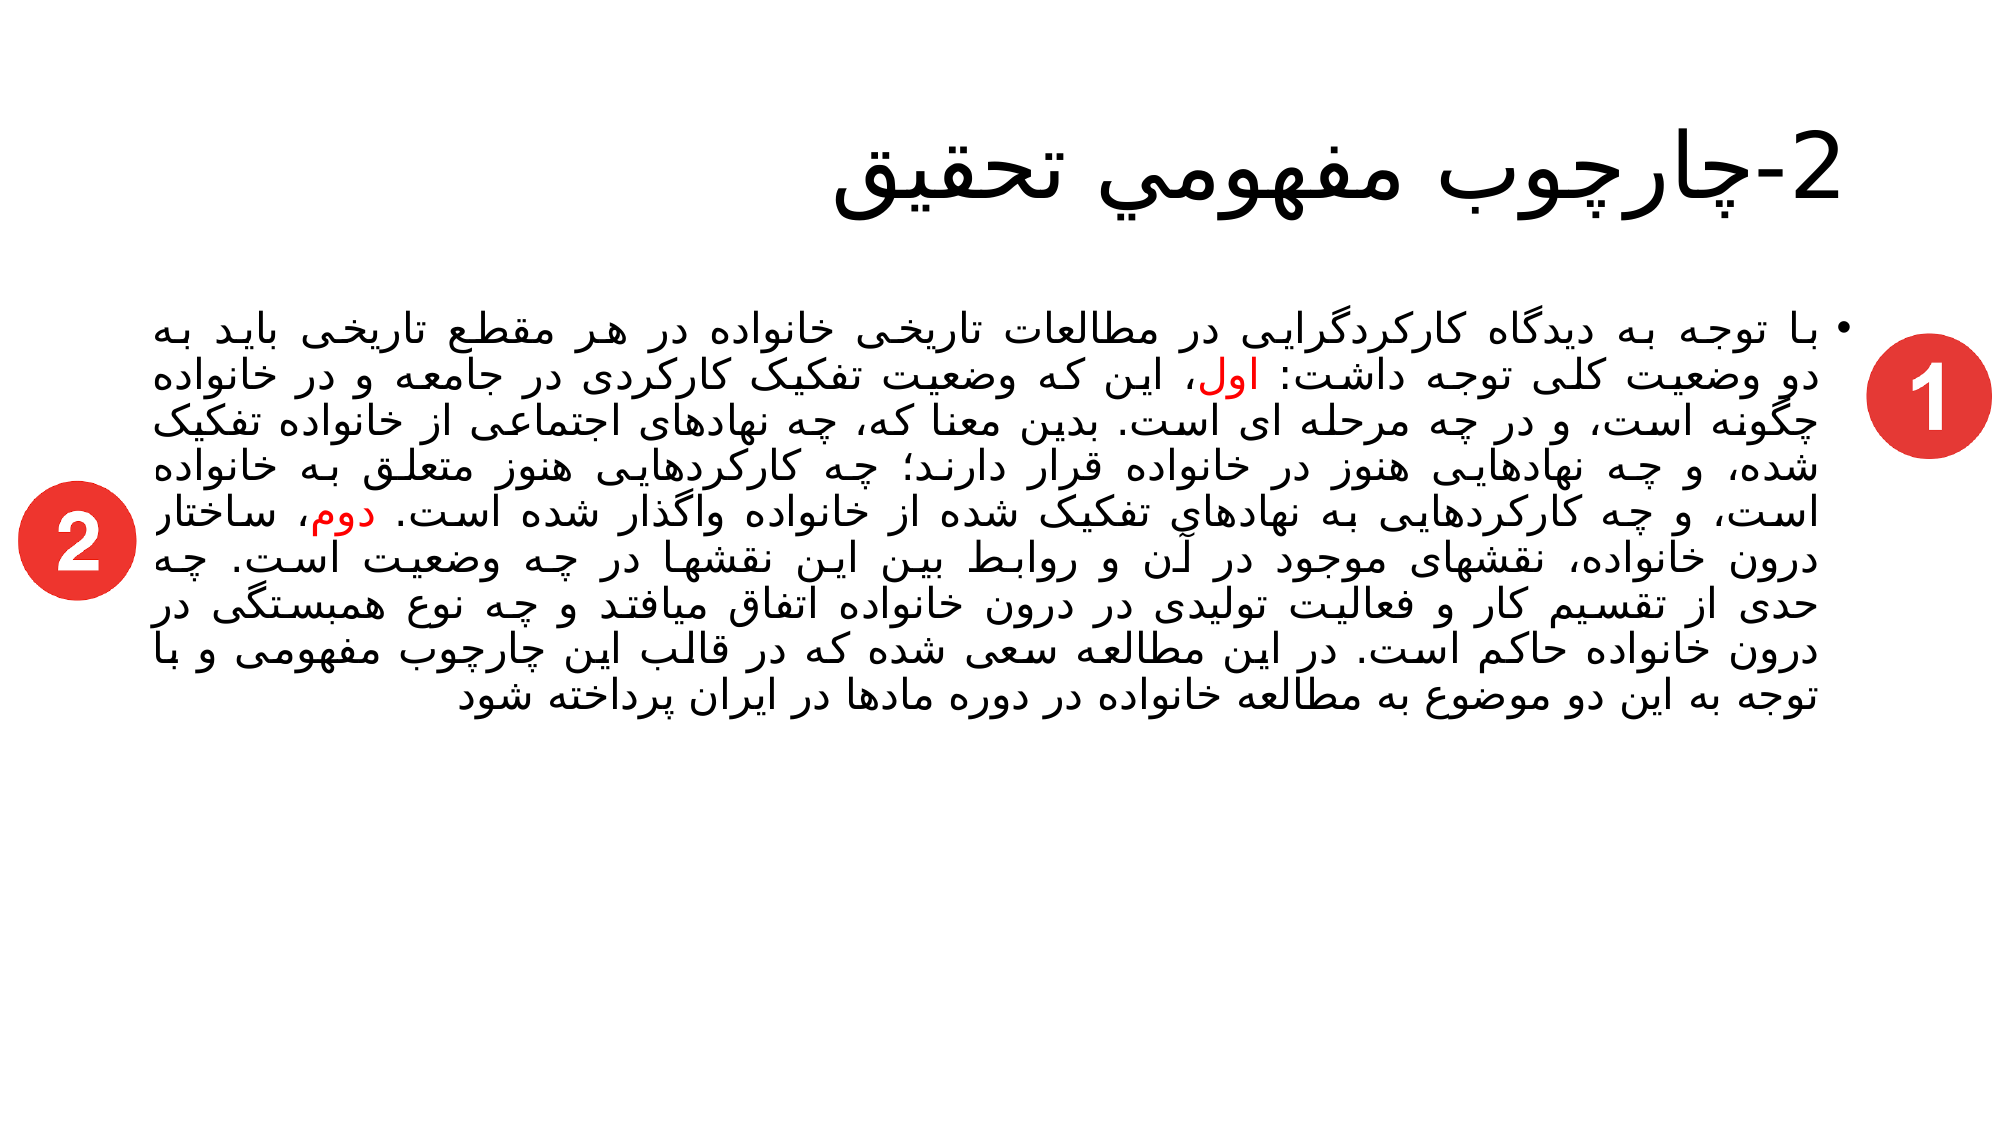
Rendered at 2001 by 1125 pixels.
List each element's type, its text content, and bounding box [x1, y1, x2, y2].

picture [1862, 329, 1996, 463]
title 2-چارچوب مفهومي تحقیق [137, 59, 1863, 278]
picture [0, 462, 156, 619]
list با توجه به ديدگاه کارکردگرايی در مطالعات تاريخی خانواده در هر مقطع تاريخی بايد به دو وضعیت کلی توجه داشت: اول، اين که وضعیت تفکیک کارکردی در جامعه و در خانواده چگونه است، و در چه مرحله ای است. بدين معنا که، چه نهادهای اجتماعی از خانواده تفکیک شده، و چه نهادهايی هنوز در خانواده قرار دارند؛ چه کارکردهايی هنوز متعلق به خانواده است، و چه کارکردهايی به نهادهای تفکیک شده از خانواده واگذار شده است. دوم، ساختار درون خانواده، نقشهای موجود در آن و روابط بین اين نقشها در چه وضعیت است. چه حدی از تقسیم کار و فعالیت تولیدی در درون خانواده اتفاق میافتد و چه نوع همبستگی در درون خانواده حاکم است. در اين مطالعه سعی شده که در قالب اين چارچوب مفهومی و با توجه به اين دو موضوع به مطالعه خانواده در دوره مادها در ايران پرداخته شود [137, 299, 1863, 1014]
